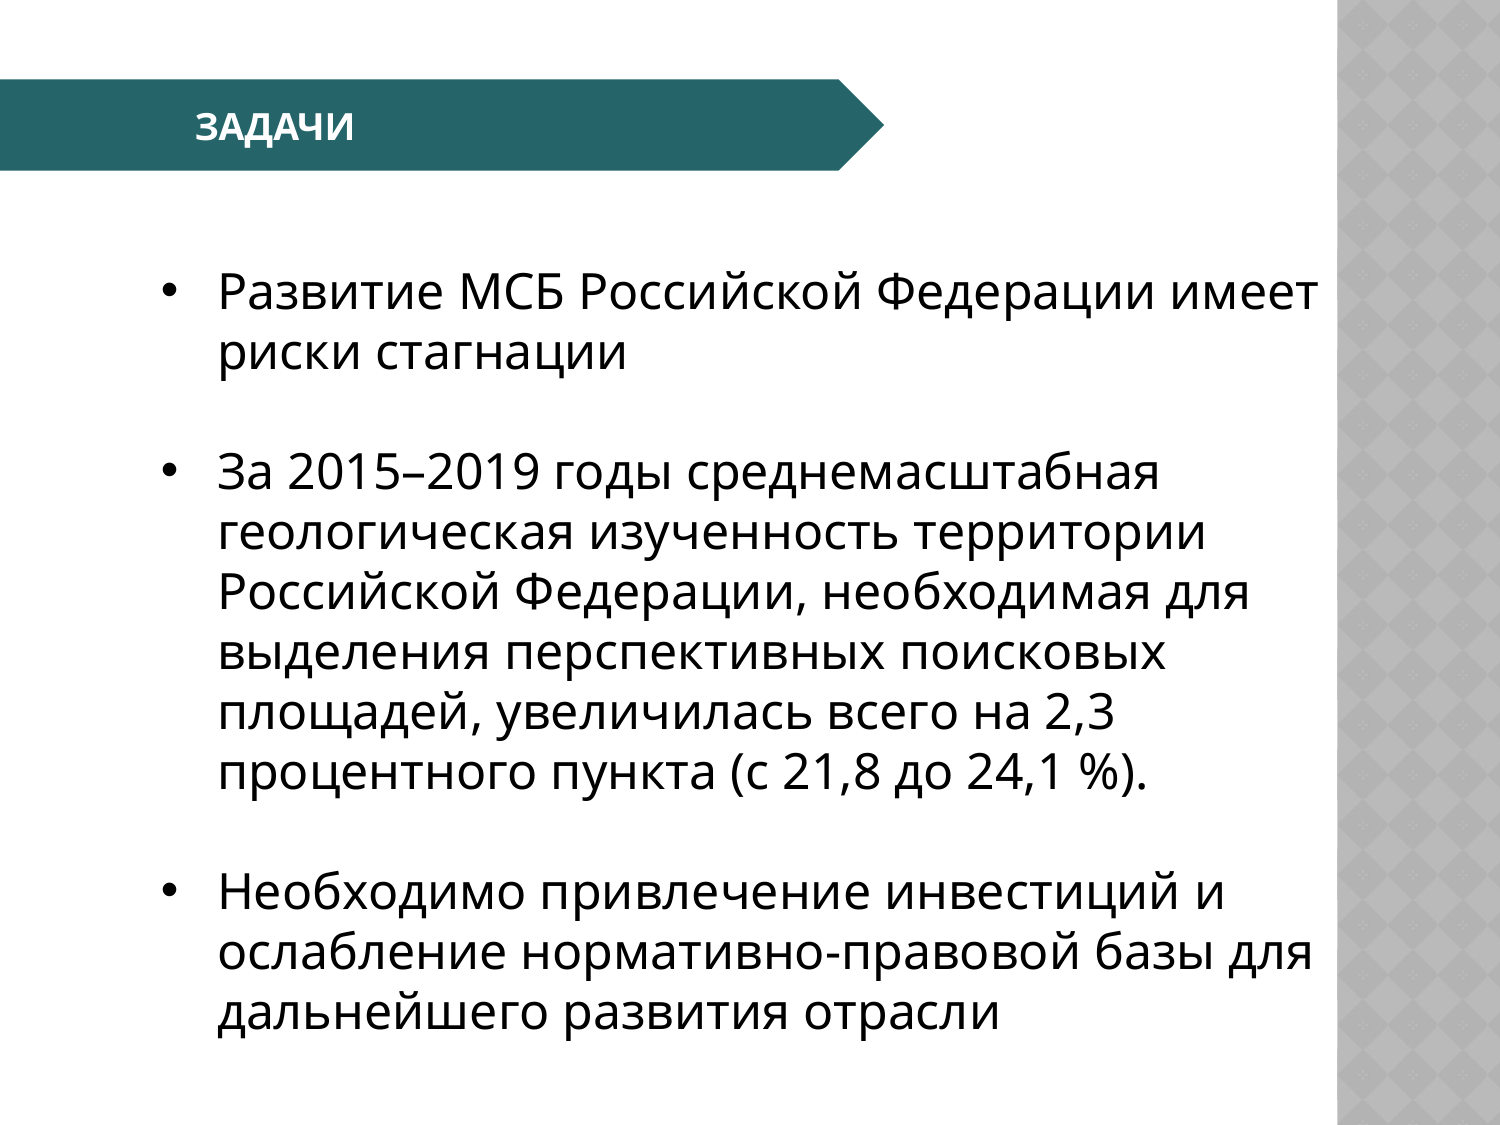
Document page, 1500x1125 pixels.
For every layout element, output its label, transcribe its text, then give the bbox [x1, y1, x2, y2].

text_box ЗАДАЧИ [179, 95, 371, 156]
text_box [0, 76, 888, 174]
text_box Развитие МСБ Российской Федерации имеет риски стагнации За 2015–2019 годы среднемасштабная геологическая изученность территории Российской Федерации, необходимая для выделения перспективных поисковых площадей, увеличилась всего на 2,3 процентного пункта (с 21,8 до 24,1 %). Необходимо привлечение инвестиций и ослабление нормативно-правовой базы для дальнейшего развития отрасли [146, 252, 1354, 1047]
